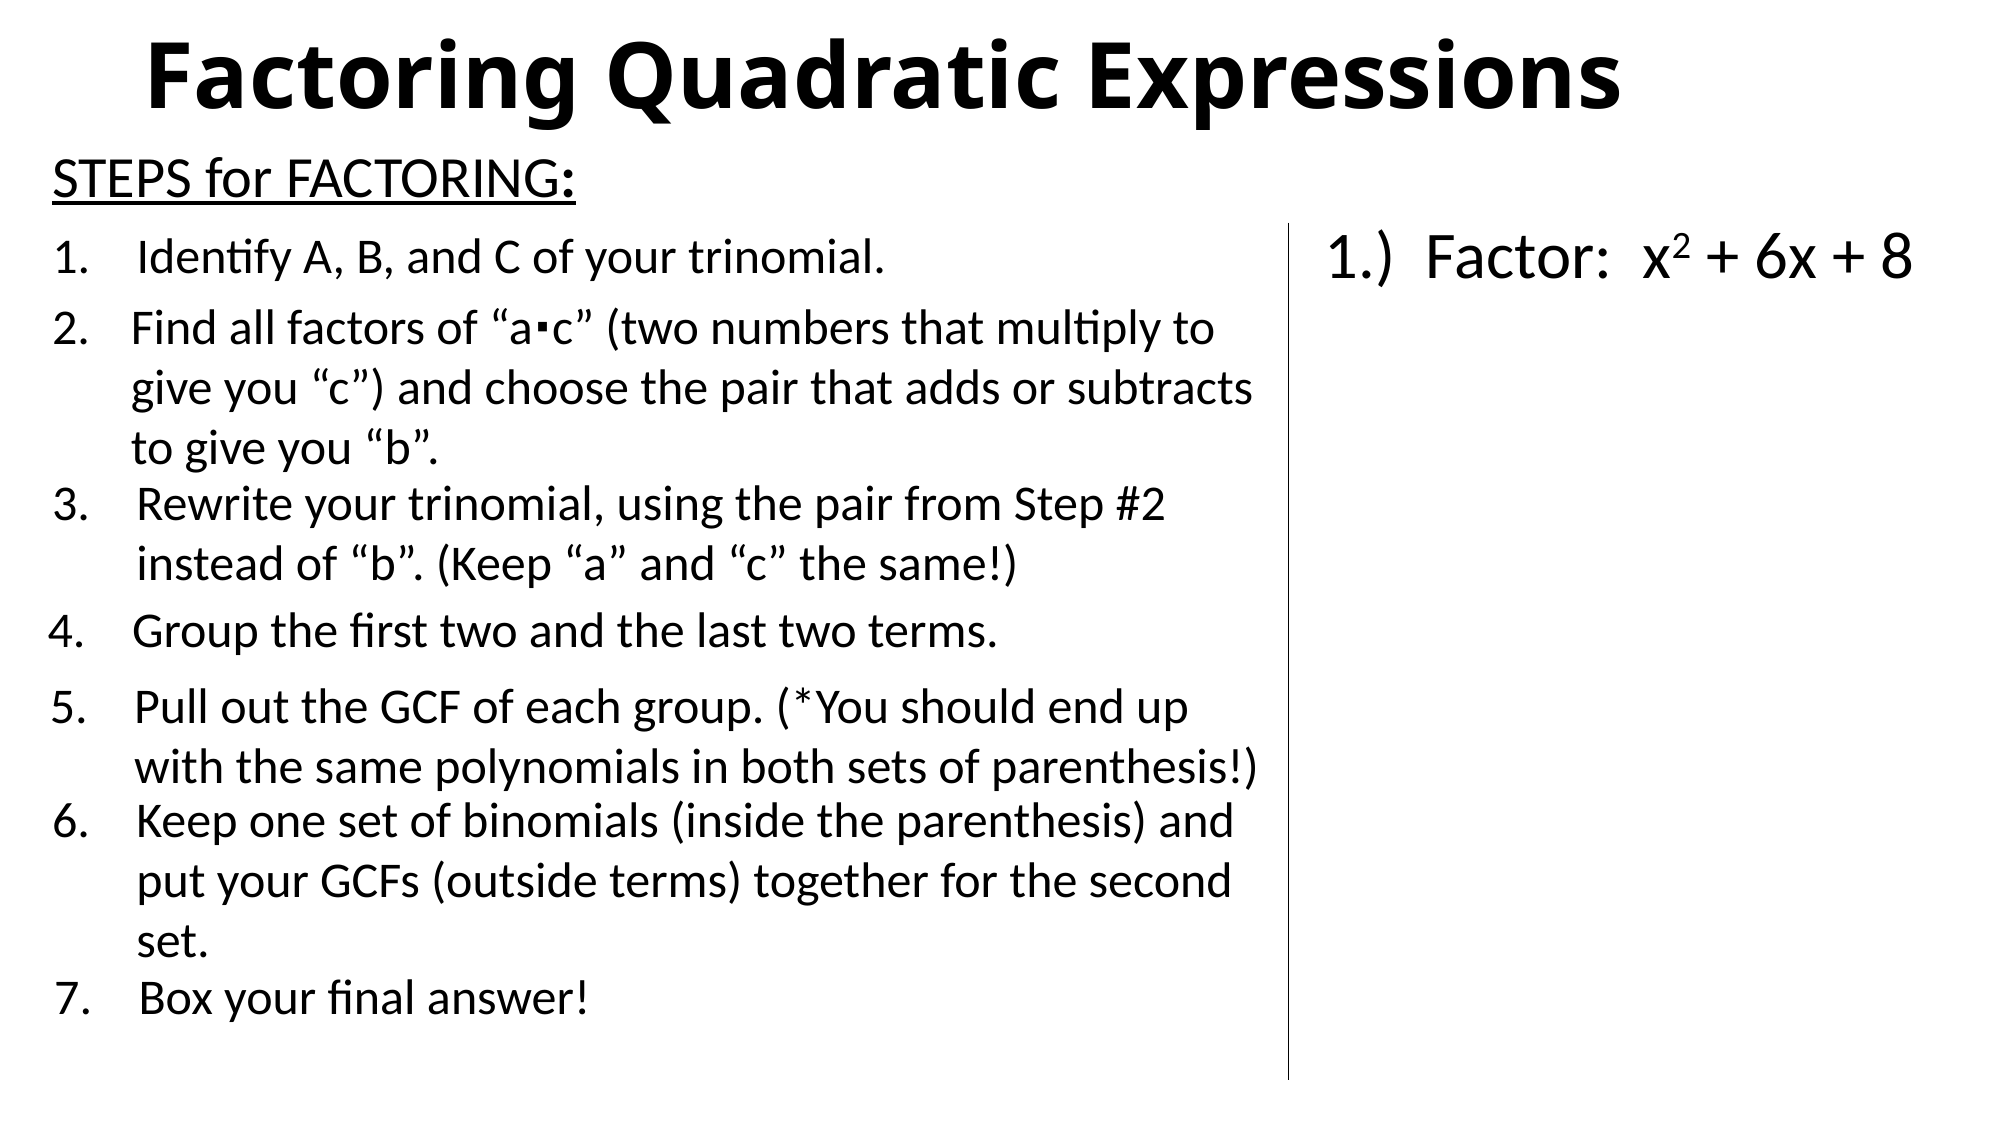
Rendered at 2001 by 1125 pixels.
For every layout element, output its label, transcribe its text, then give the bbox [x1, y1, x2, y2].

text_box Box your final answer! [39, 956, 1288, 1032]
text_box Find all factors of “a∙c” (two numbers that multiply to give you “c”) and choose the pair that adds or subtracts to give you “b”. [37, 286, 1288, 462]
text_box Rewrite your trinomial, using the pair from Step #2 instead of “b”. (Keep “a” and “c” the same!) [37, 462, 1288, 590]
title Factoring Quadratic Expressions [112, 21, 1655, 138]
list STEPS for FACTORING: Identify A, B, and C of your trinomial. [37, 139, 1289, 286]
text_box Group the first two and the last two terms. [32, 590, 1288, 666]
text_box 1.) Factor: x2 + 6x + 8 [1309, 204, 1948, 299]
text_box Pull out the GCF of each group. (*You should end up with the same polynomials in both sets of parenthesis!) [35, 666, 1287, 801]
text_box Keep one set of binomials (inside the parenthesis) and put your GCFs (outside terms) together for the second set. [37, 779, 1287, 975]
